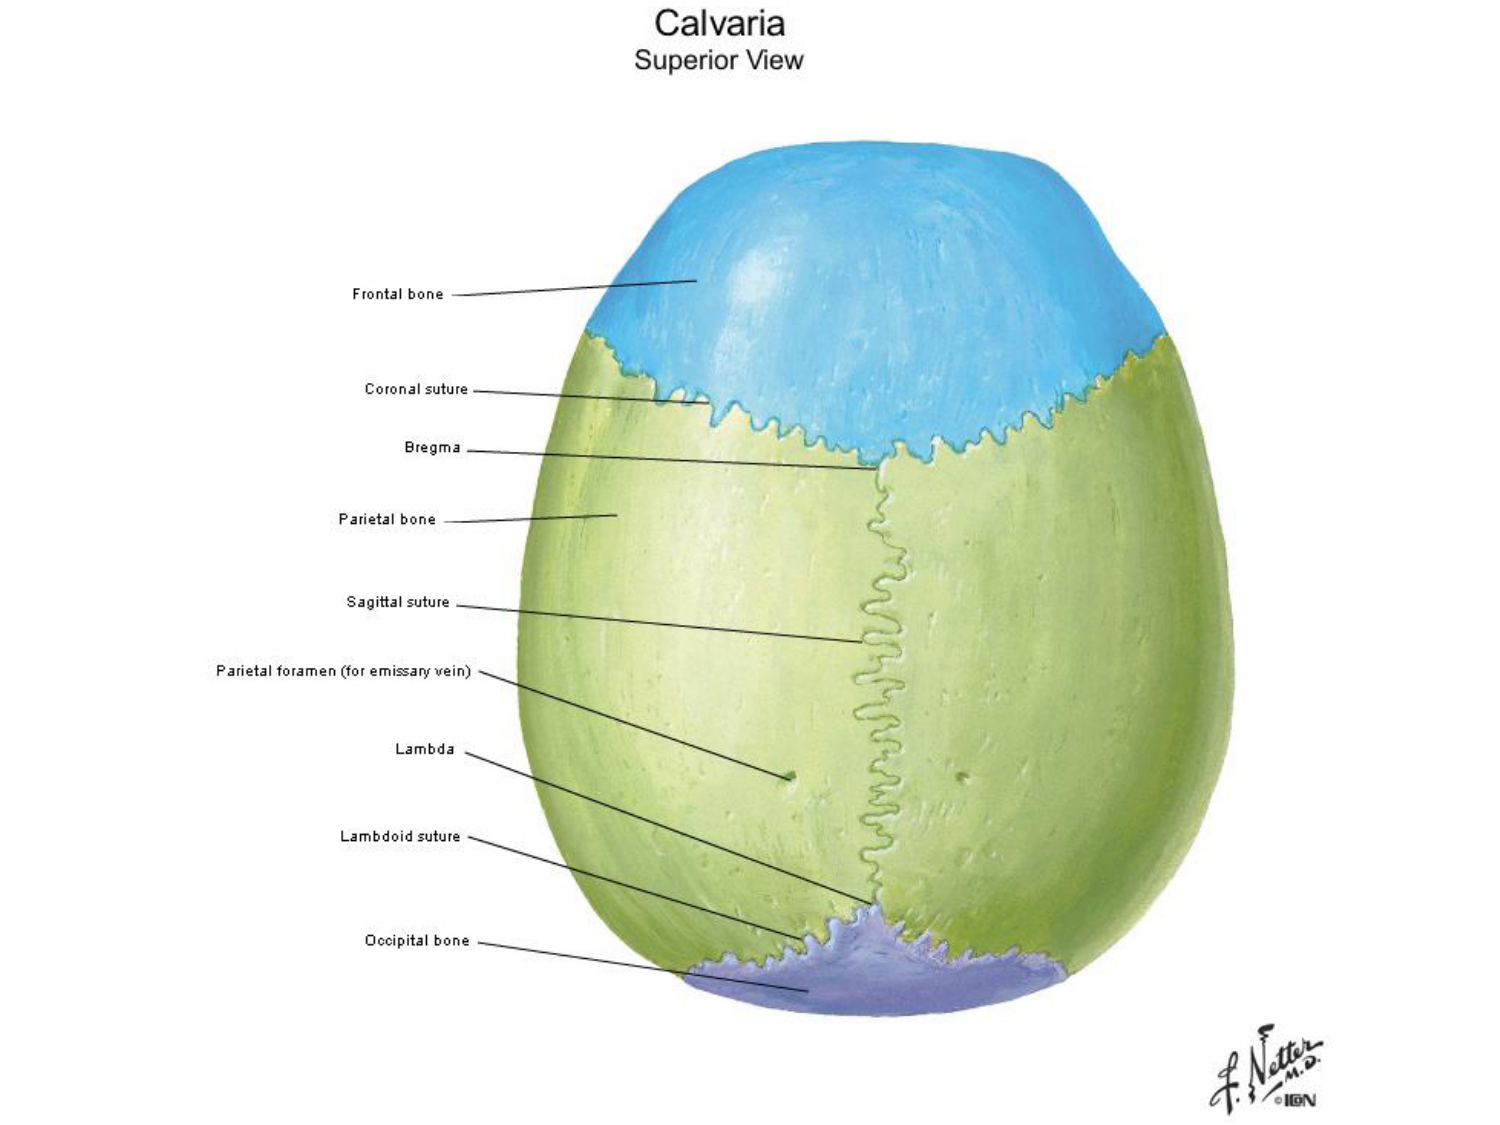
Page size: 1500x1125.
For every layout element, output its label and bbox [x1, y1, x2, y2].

picture [167, 0, 1333, 1125]
